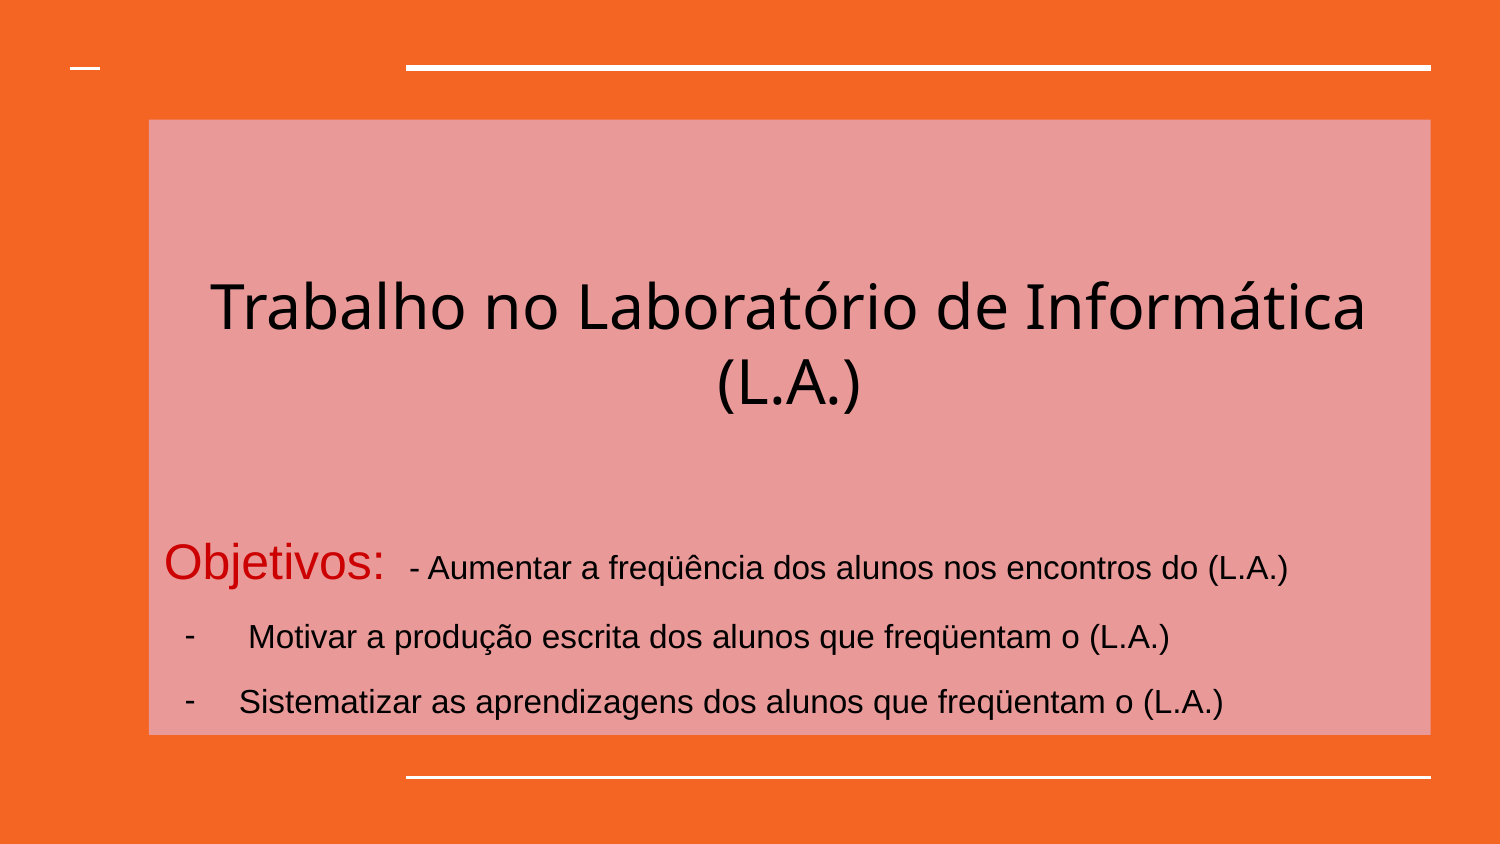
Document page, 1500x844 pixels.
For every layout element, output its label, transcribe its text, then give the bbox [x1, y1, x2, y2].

subtitle Trabalho no Laboratório de Informática (L.A.) Objetivos: - Aumentar a freqüência dos alunos nos encontros do (L.A.) Motivar a produção escrita dos alunos que freqüentam o (L.A.) Sistematizar as aprendizagens dos alunos que freqüentam o (L.A.) [148, 119, 1431, 735]
title EMEF Heitor Villa Lobos [111, 103, 1428, 357]
